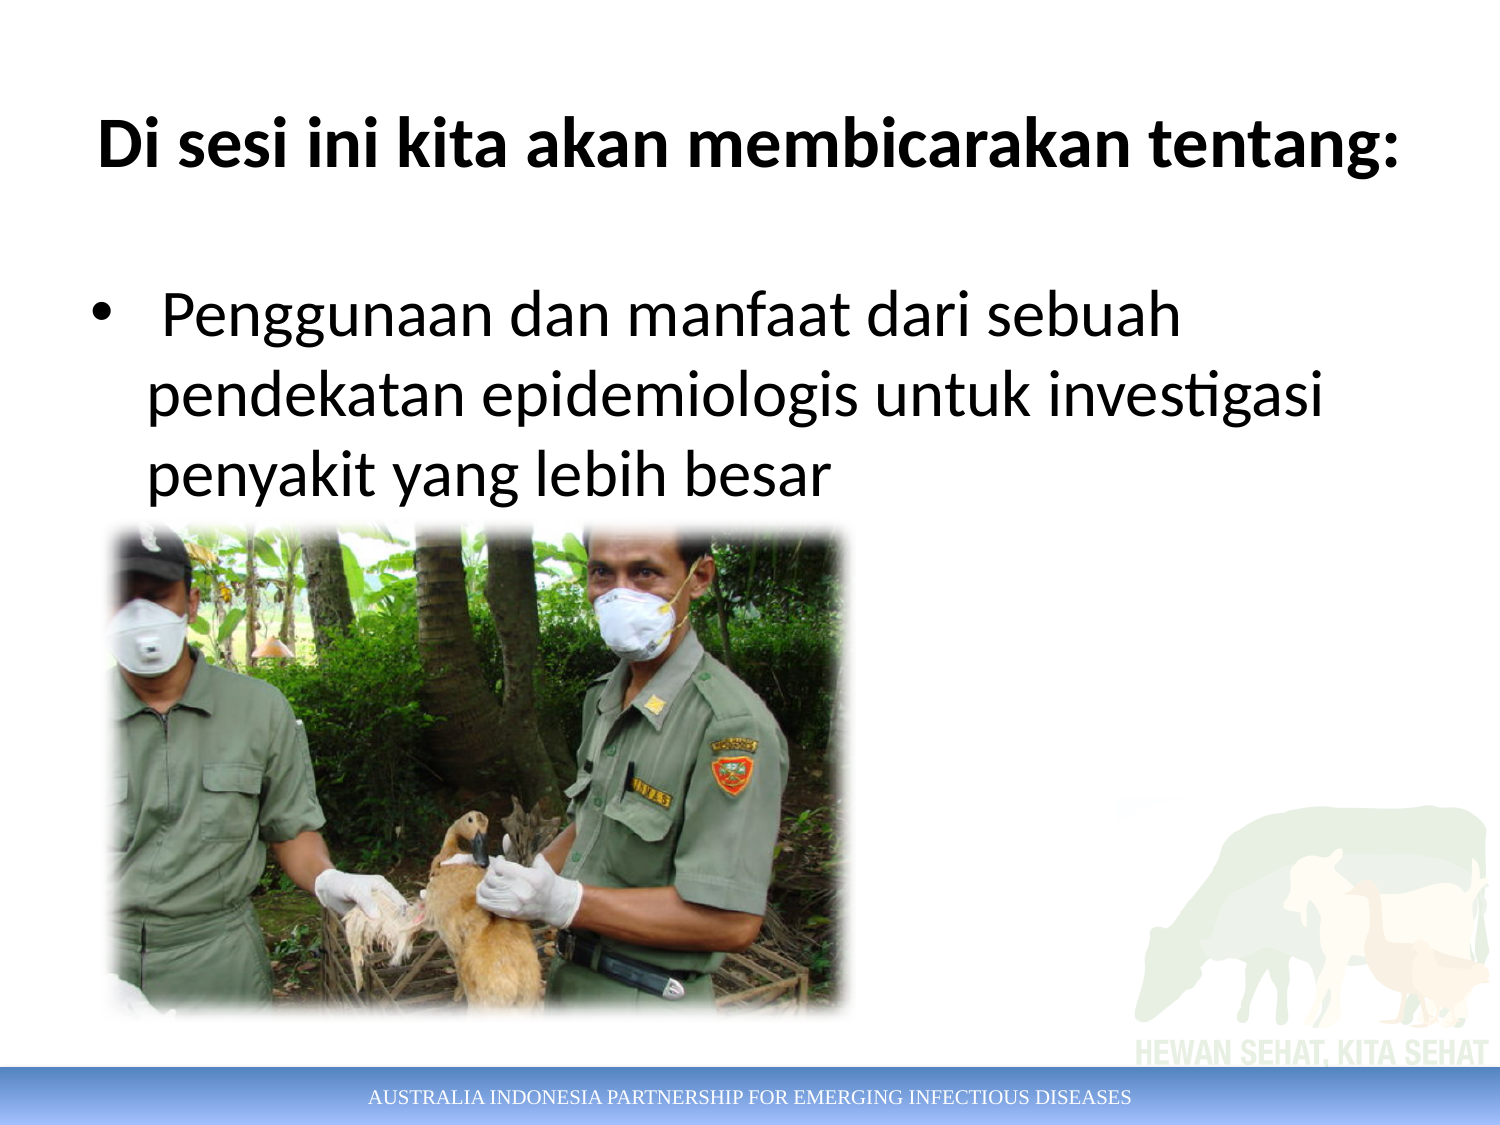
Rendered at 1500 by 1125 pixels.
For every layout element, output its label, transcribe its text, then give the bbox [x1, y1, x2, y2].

picture [100, 517, 857, 1023]
title Di sesi ini kita akan membicarakan tentang: [75, 45, 1425, 233]
list Penggunaan dan manfaat dari sebuah pendekatan epidemiologis untuk investigasi penyakit yang lebih besar [75, 262, 1425, 1005]
